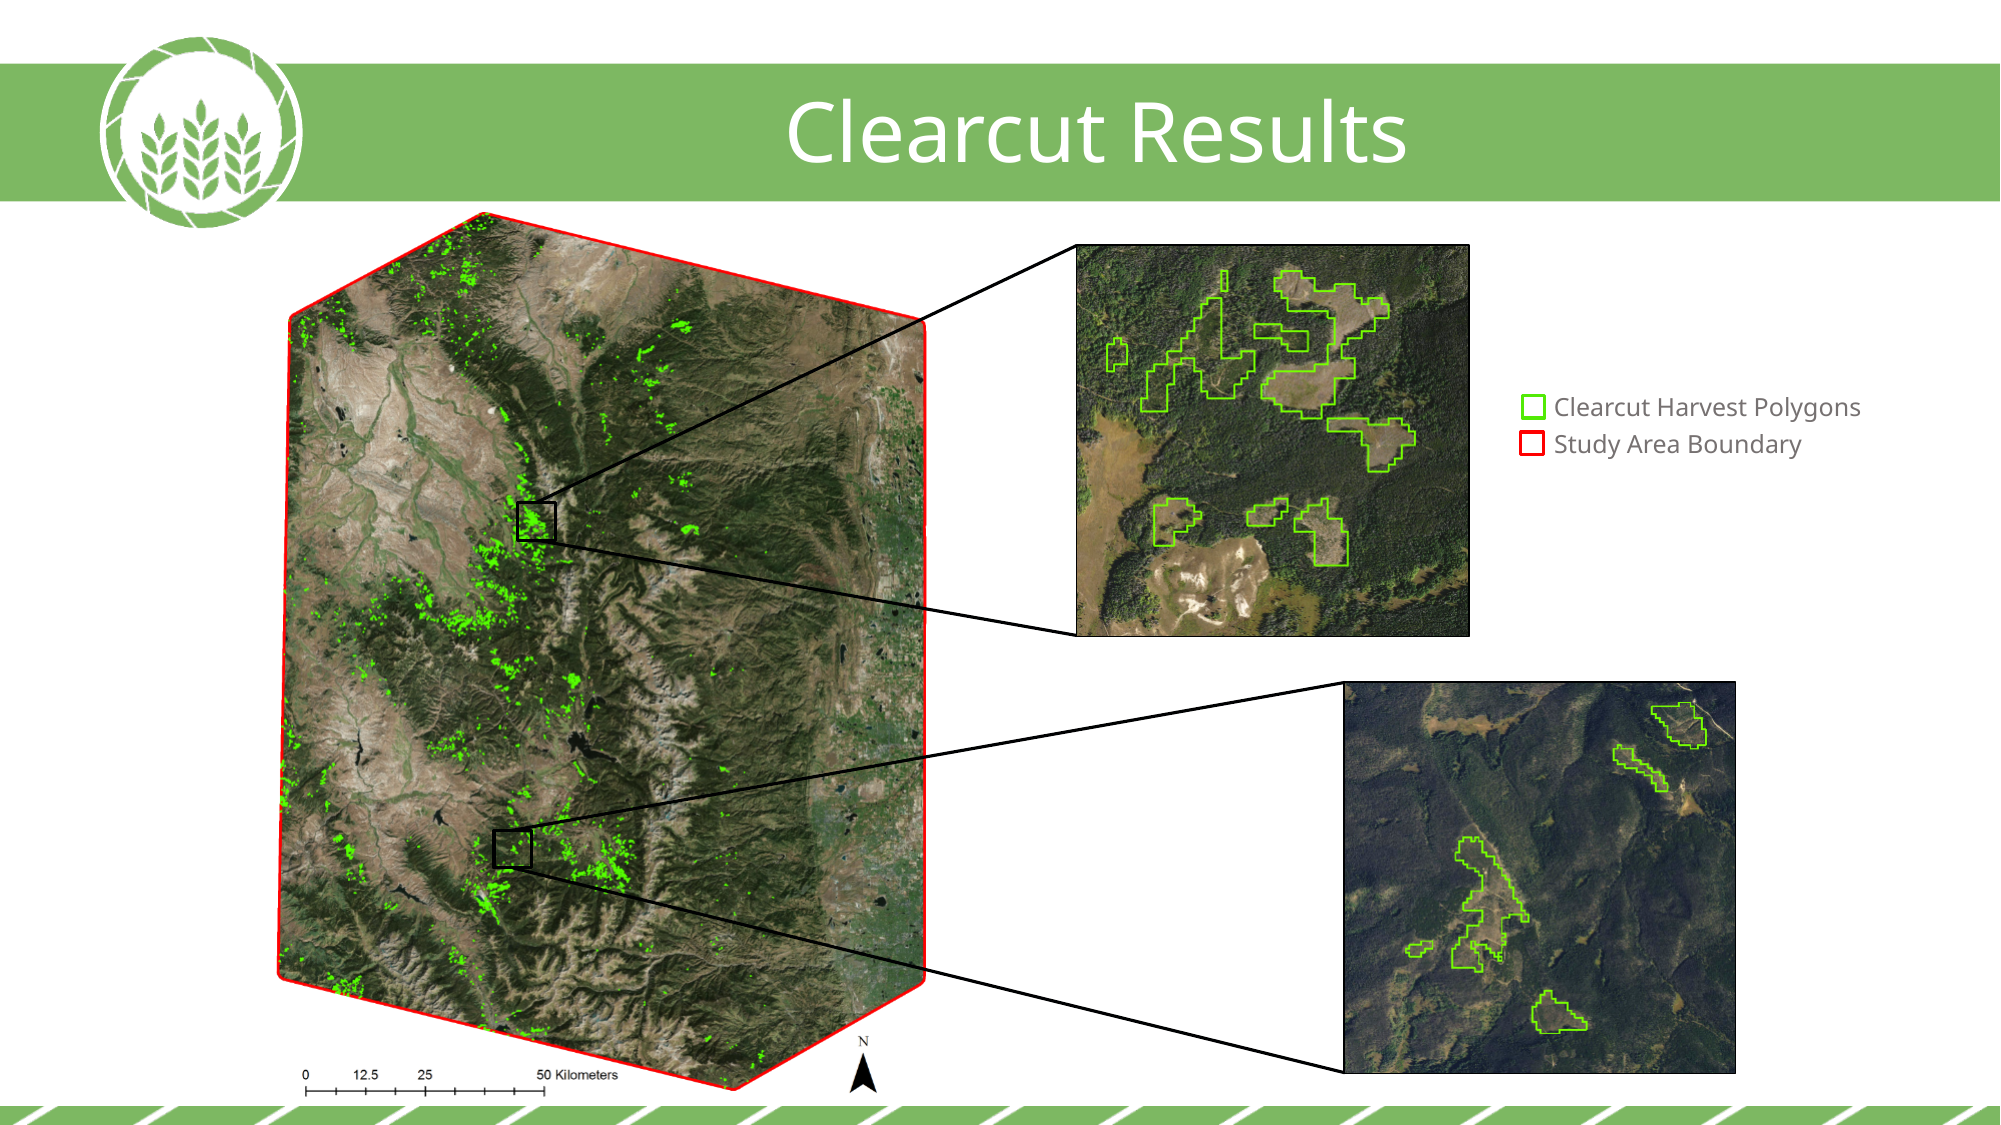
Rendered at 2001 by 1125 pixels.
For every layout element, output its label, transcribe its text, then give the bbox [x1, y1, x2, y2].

picture [1077, 245, 1469, 636]
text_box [536, 539, 1072, 636]
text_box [512, 682, 1343, 831]
picture [1344, 682, 1735, 1073]
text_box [512, 867, 1339, 1073]
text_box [1520, 383, 1920, 468]
picture [101, 32, 946, 1103]
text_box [536, 245, 1076, 503]
picture [0, 1106, 2000, 1125]
text_box Clearcut Results [326, 82, 1868, 181]
